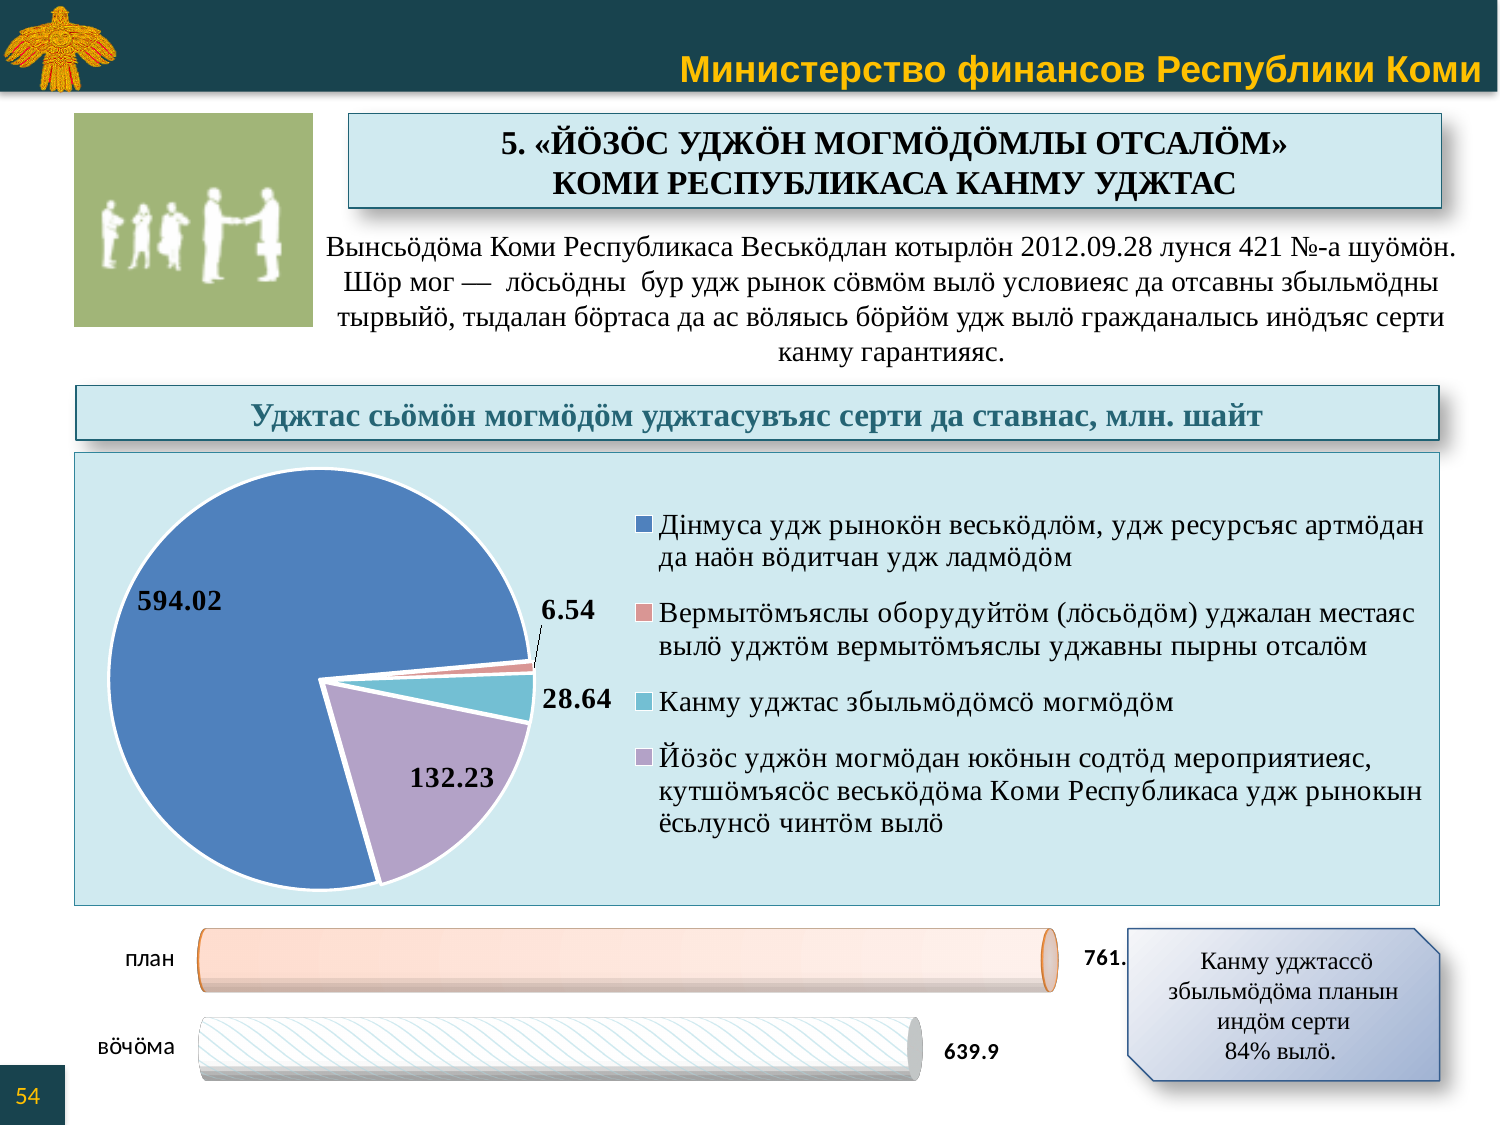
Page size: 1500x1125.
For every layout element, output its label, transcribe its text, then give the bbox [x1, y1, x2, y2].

text_box Вынсьӧдӧма Коми Республикаса Веськӧдлан котырлӧн 2012.09.28 лунся 421 №-а шуӧмӧн. Шӧр мог –– лӧсьӧдны бур удж рынок сӧвмӧм вылӧ условиеяс да отсавны збыльмӧдны тырвыйӧ, тыдалан бӧртаса да ас вӧляысь бӧрйӧм удж вылӧ гражданалысь инӧдъяс серти канму гарантияяс. [301, 219, 1483, 375]
chart [75, 916, 1141, 1093]
text_box 5. «ЙӦЗӦС УДЖӦН МОГМӦДӦМЛЫ ОТСАЛӦМ» КОМИ РЕСПУБЛИКАСА КАНМУ УДЖТАС [348, 113, 1442, 209]
slide_number 54 [0, 1065, 65, 1125]
text_box Уджтас сьӧмӧн могмӧдӧм уджтасувъяс серти да ставнас, млн. шайт [75, 385, 1440, 441]
text_box Канму уджтассӧ збыльмӧдӧма планын индӧм серти 84% вылӧ. [1182, 948, 1441, 1082]
chart [74, 451, 1440, 906]
picture [0, 0, 314, 327]
